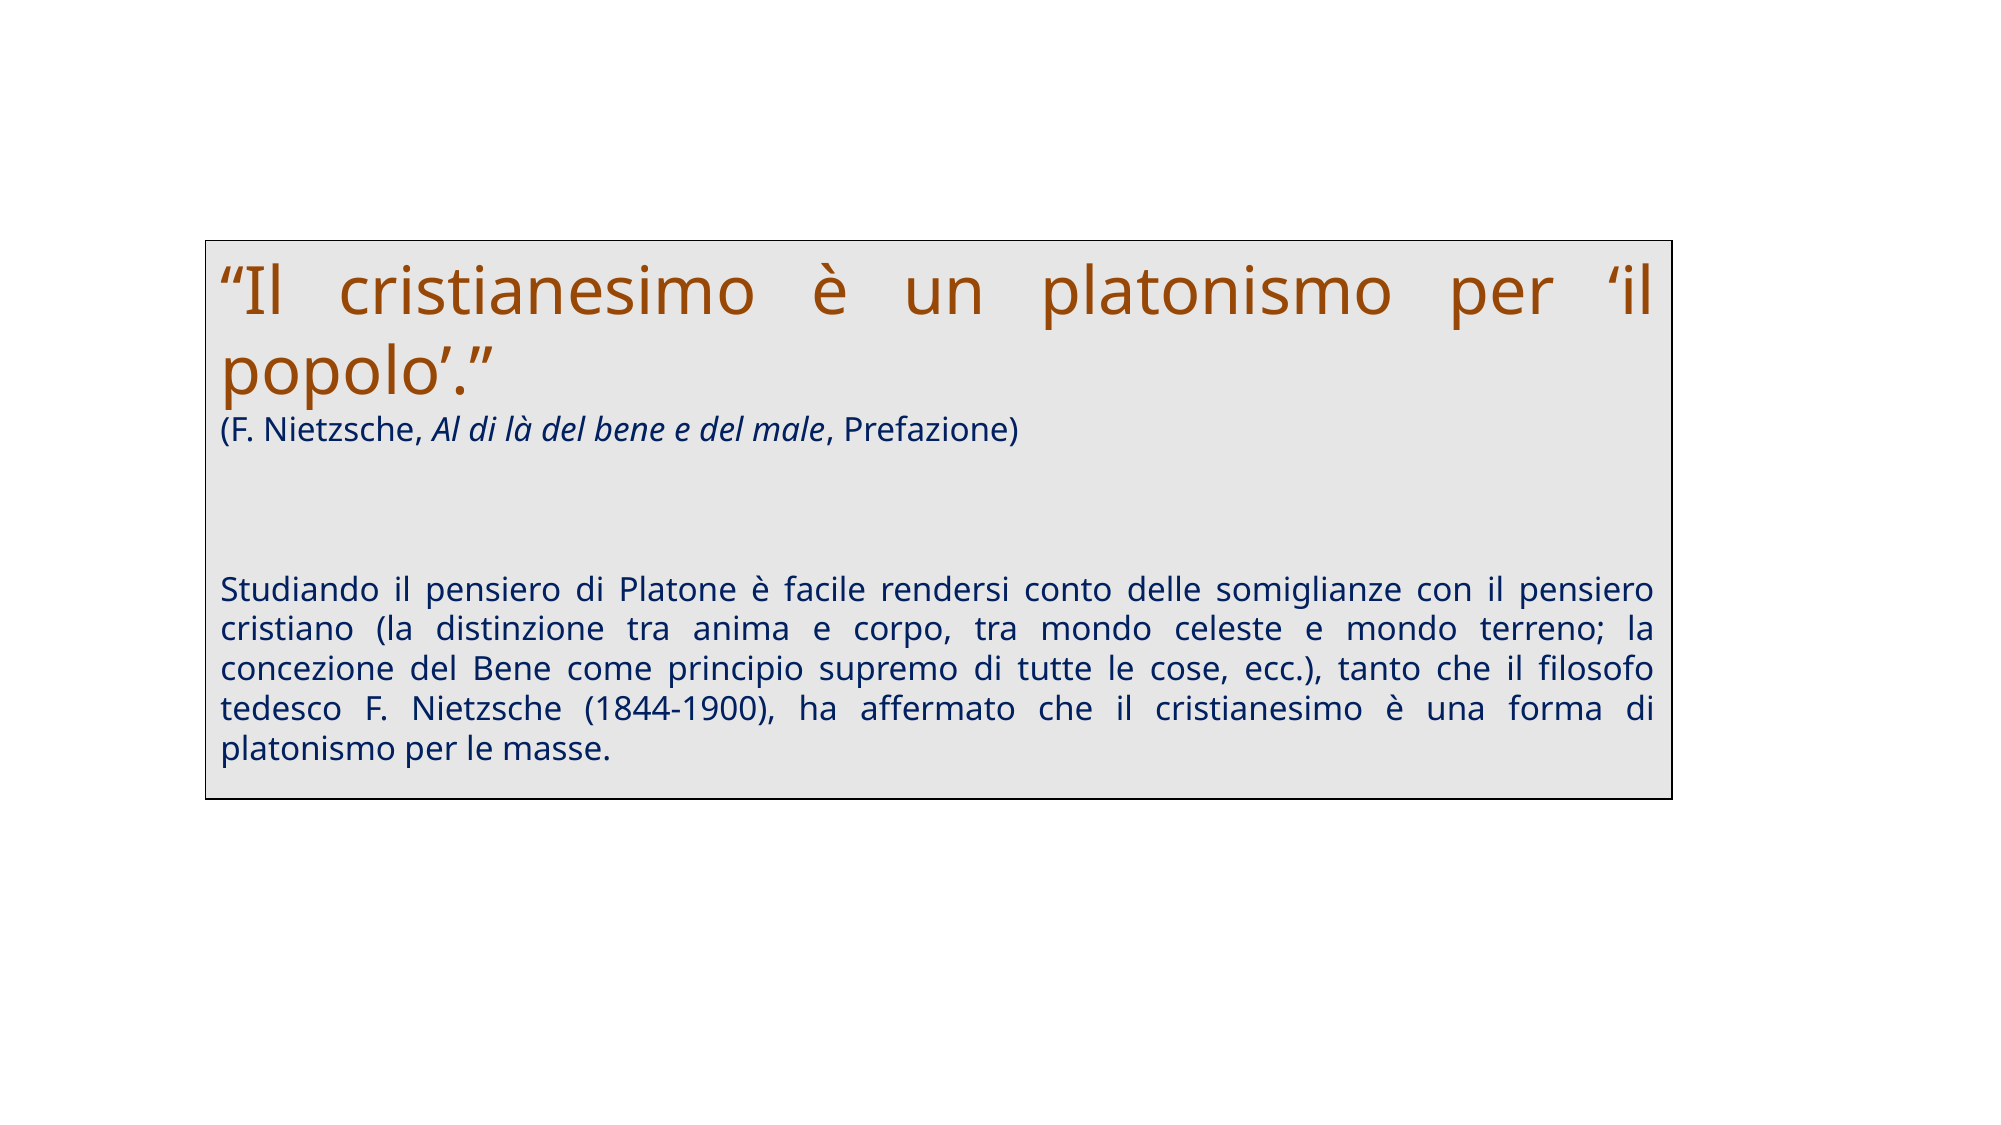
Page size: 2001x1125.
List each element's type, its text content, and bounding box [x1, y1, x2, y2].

text_box “Il cristianesimo è un platonismo per ‘il popolo’.” (F. Nietzsche, Al di là del bene e del male, Prefazione) Studiando il pensiero di Platone è facile rendersi conto delle somiglianze con il pensiero cristiano (la distinzione tra anima e corpo, tra mondo celeste e mondo terreno; la concezione del Bene come principio supremo di tutte le cose, ecc.), tanto che il filosofo tedesco F. Nietzsche (1844-1900), ha affermato che il cristianesimo è una forma di platonismo per le masse. [205, 240, 1672, 800]
list [137, 299, 1863, 1014]
title [137, 59, 1863, 278]
